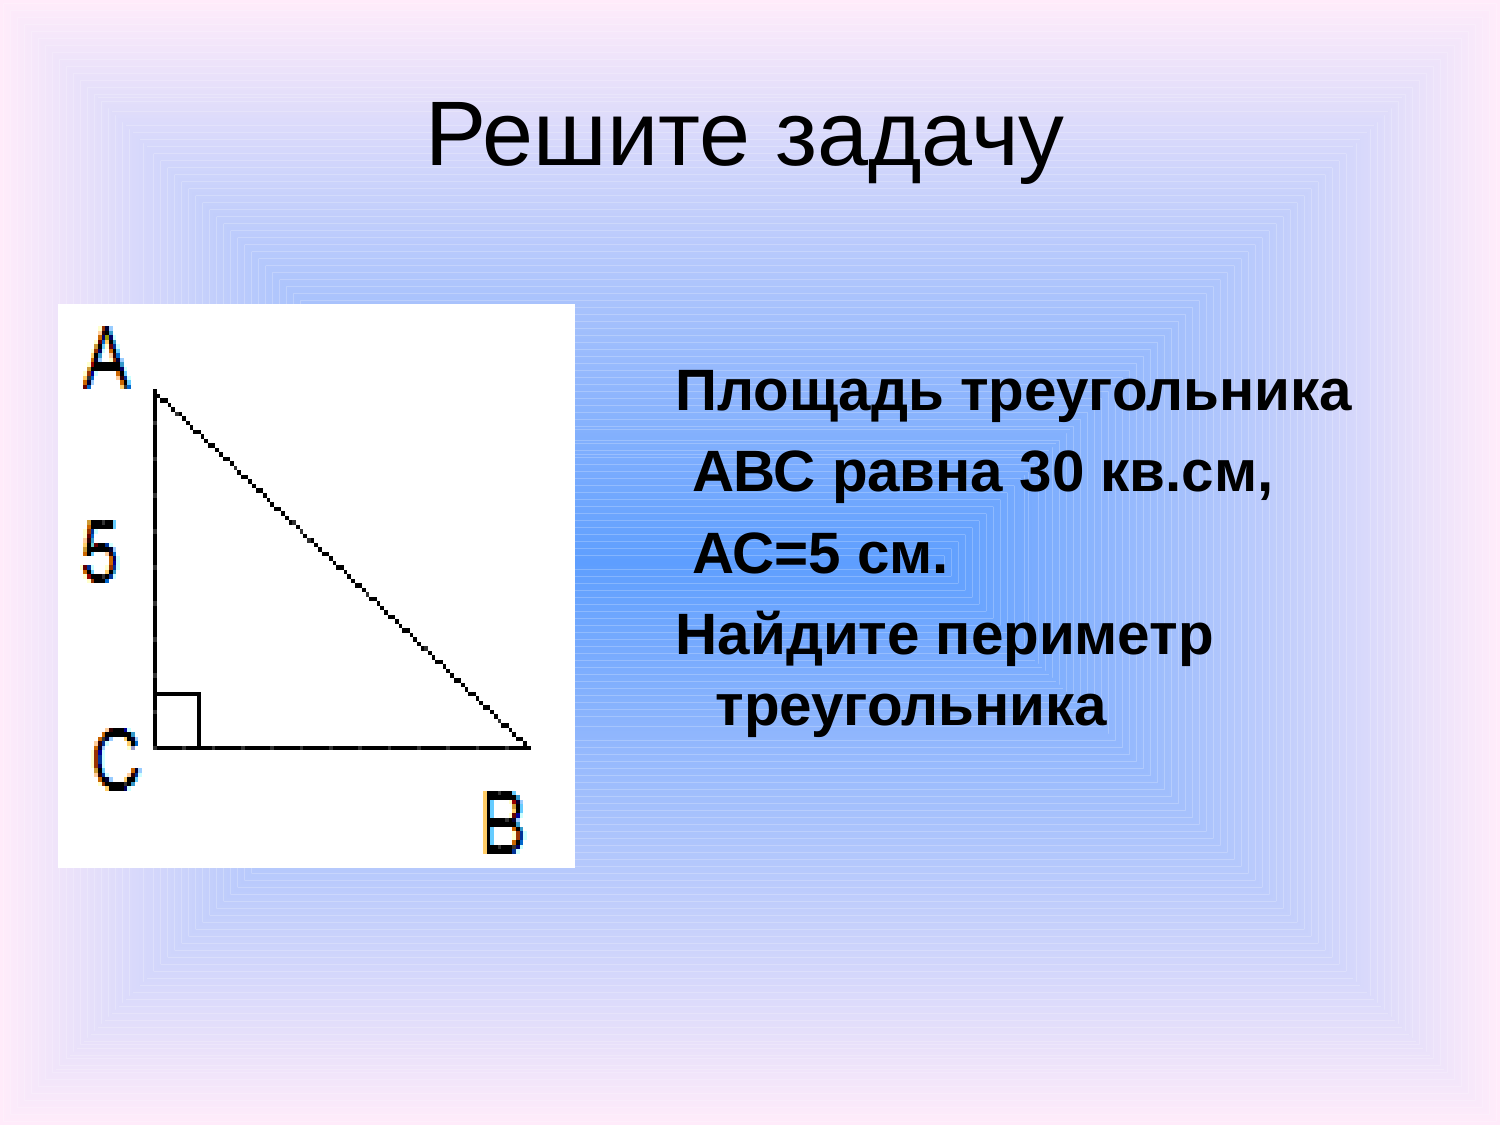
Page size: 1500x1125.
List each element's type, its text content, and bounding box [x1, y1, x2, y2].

list Площадь треугольника АВС равна 30 кв.см, АС=5 см. Найдите периметр треугольника [644, 262, 1426, 1006]
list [58, 304, 575, 868]
title Решите задачу [70, 34, 1421, 223]
